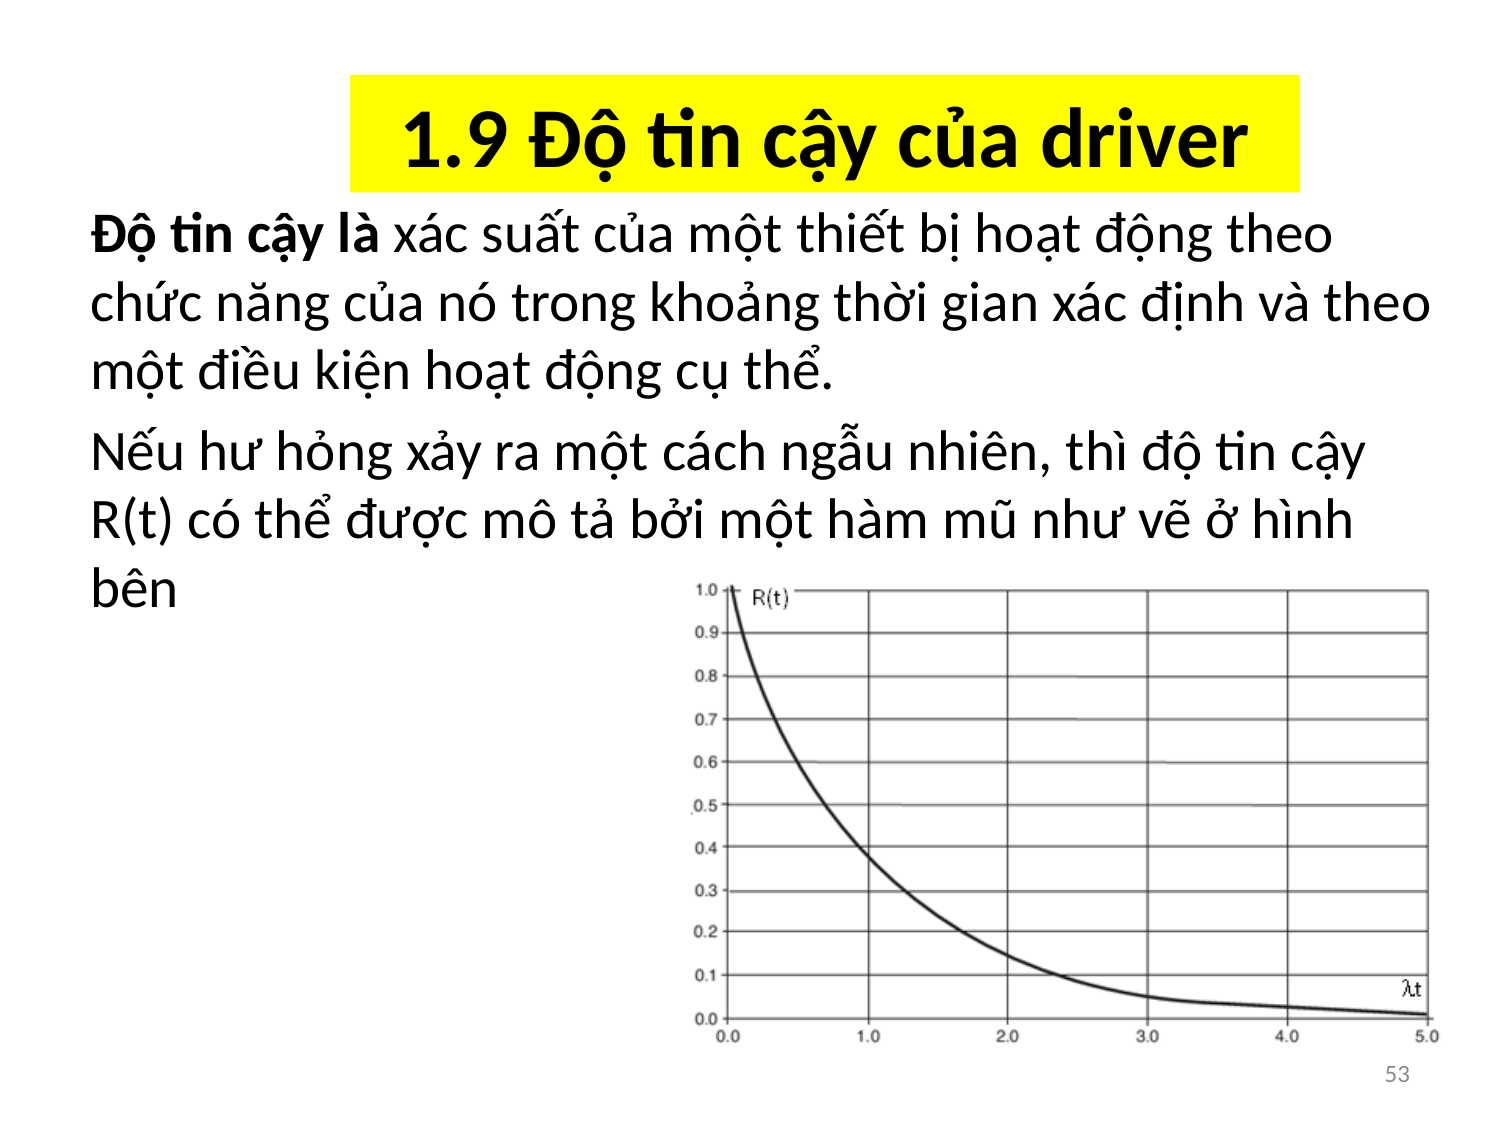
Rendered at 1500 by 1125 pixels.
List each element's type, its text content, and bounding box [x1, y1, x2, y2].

title 1.9 Độ tin cậy của driver [350, 75, 1300, 193]
slide_number 53 [1074, 1059, 1425, 1103]
picture [684, 574, 1448, 1051]
